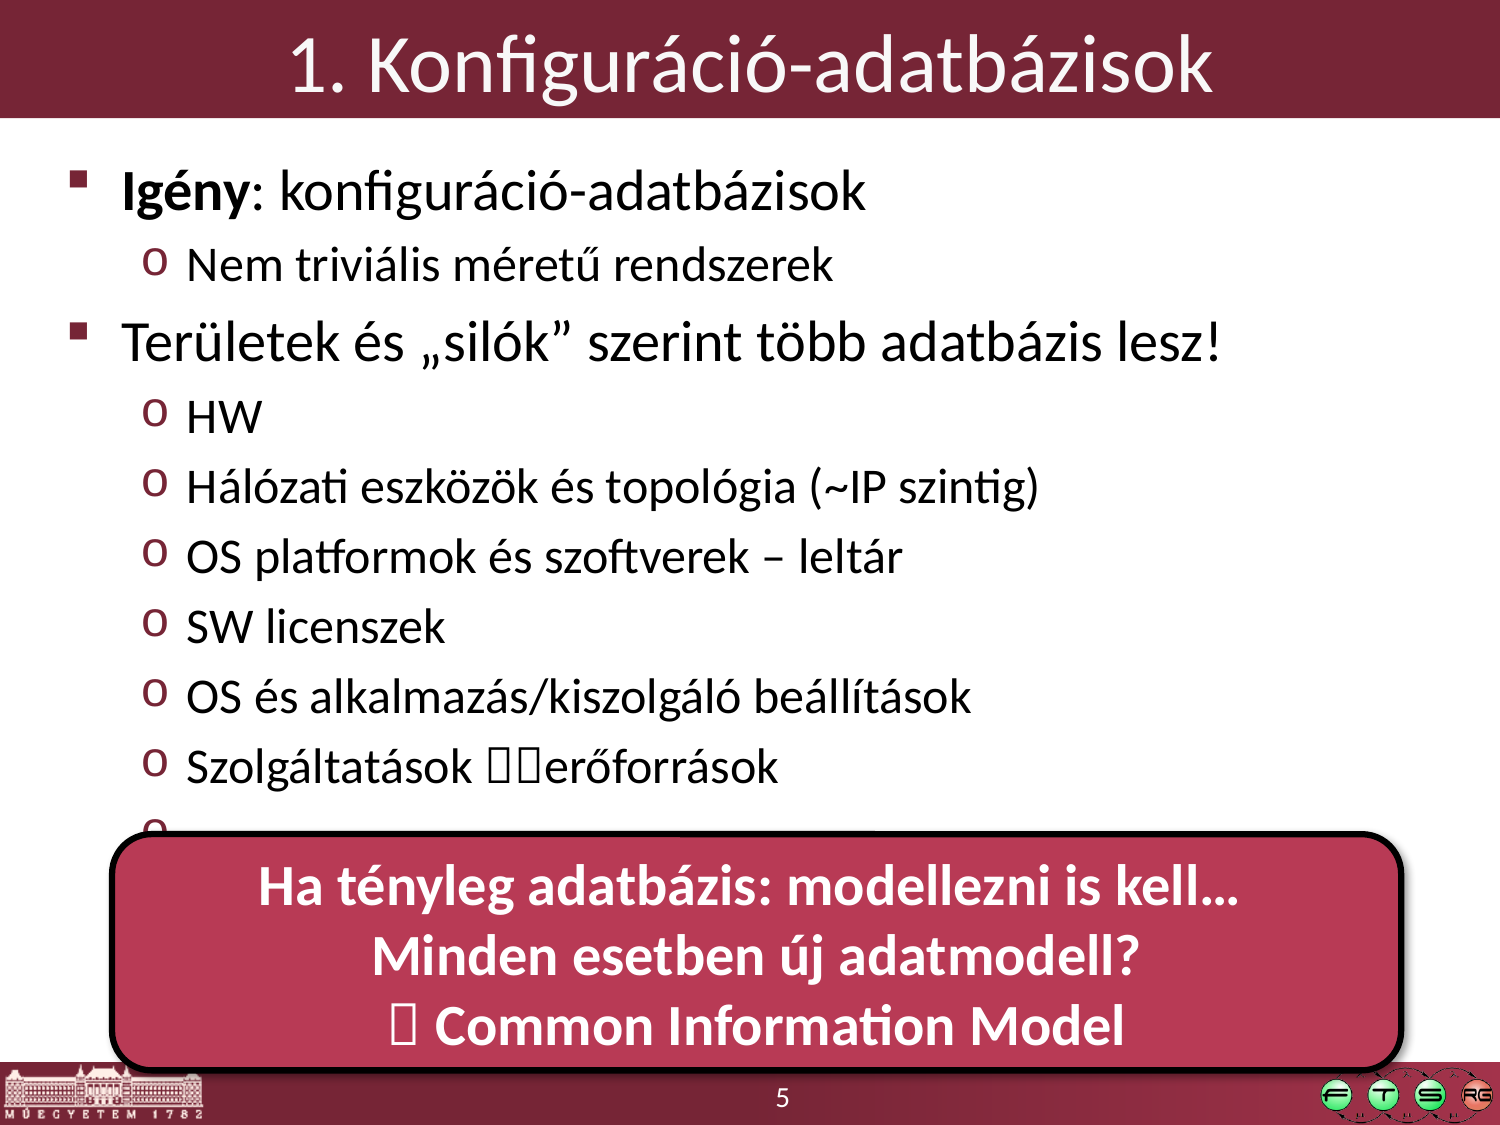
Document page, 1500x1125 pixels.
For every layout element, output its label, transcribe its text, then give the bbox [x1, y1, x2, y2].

picture [0, 1063, 209, 1123]
title 1. Konfiguráció-adatbázisok [0, 0, 1500, 119]
text_box Ha tényleg adatbázis: modellezni is kell… Minden esetben új adatmodell?  Common Information Model [109, 831, 1404, 1073]
picture [1318, 1065, 1494, 1125]
list Igény: konfiguráció-adatbázisok Nem triviális méretű rendszerek Területek és „silók” szerint több adatbázis lesz! HW Hálózati eszközök és topológia (~IP szintig) OS platformok és szoftverek – leltár SW licenszek OS és alkalmazás/kiszolgáló beállítások Szolgáltatások erőforrások … [50, 112, 1450, 1025]
